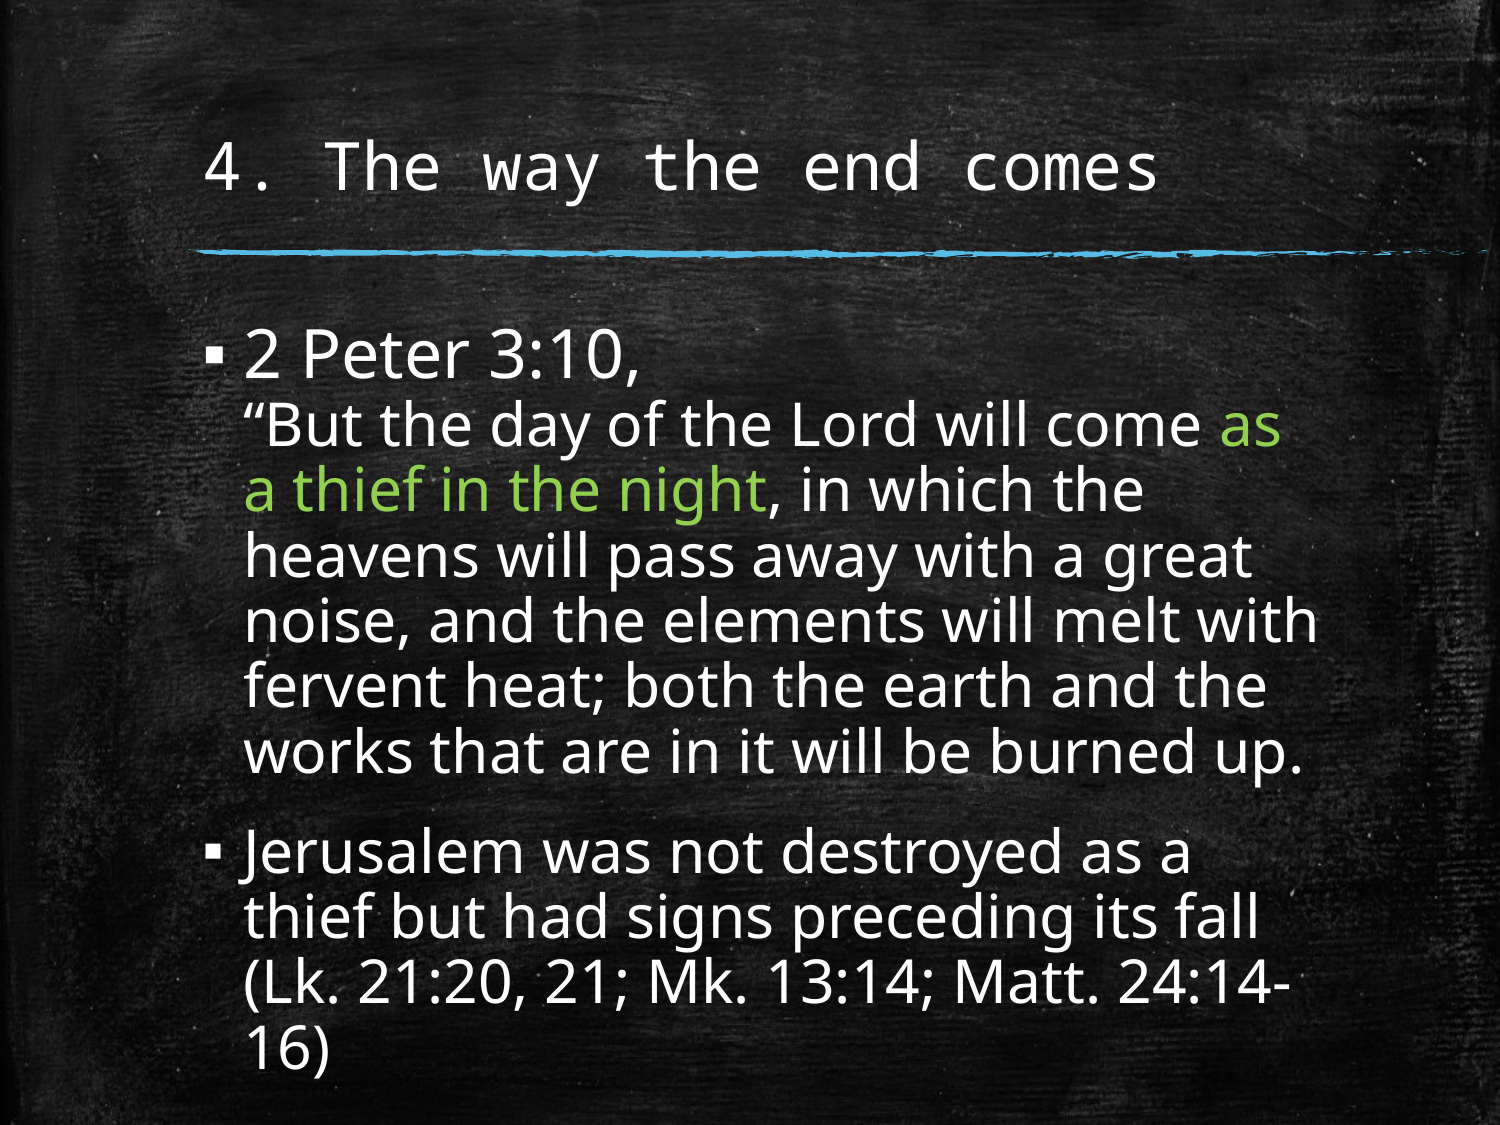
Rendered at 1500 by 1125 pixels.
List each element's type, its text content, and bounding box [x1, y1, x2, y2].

list 2 Peter 3:10, “But the day of the Lord will come as a thief in the night, in which the heavens will pass away with a great noise, and the elements will melt with fervent heat; both the earth and the works that are in it will be burned up. Jerusalem was not destroyed as a thief but had signs preceding its fall (Lk. 21:20, 21; Mk. 13:14; Matt. 24:14-16) [187, 312, 1338, 1125]
title 4. The way the end comes [187, 45, 1313, 213]
